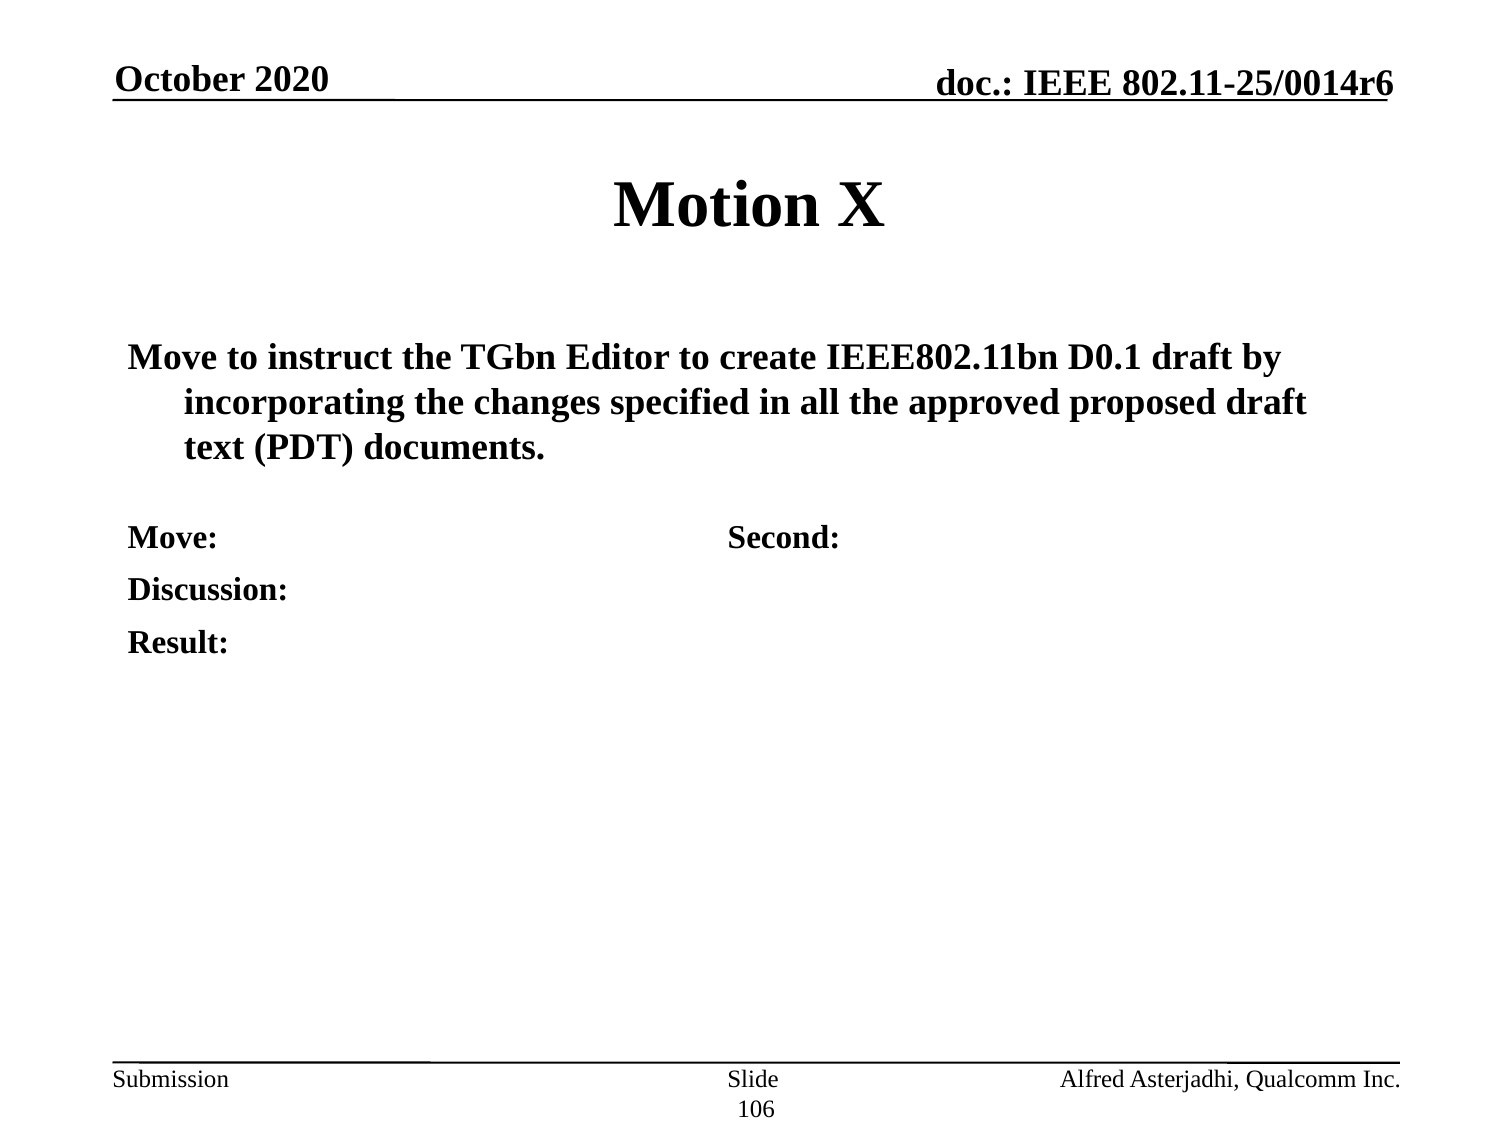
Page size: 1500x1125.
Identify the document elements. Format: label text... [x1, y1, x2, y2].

title Motion X [112, 112, 1388, 288]
footer Alfred Asterjadhi, Qualcomm Inc. [878, 1061, 1402, 1093]
list Move to instruct the TGbn Editor to create IEEE802.11bn D0.1 draft by incorporating the changes specified in all the approved proposed draft text (PDT) documents. Move: Second: Discussion: Result: [112, 324, 1388, 1063]
slide_number Slide 106 [712, 1061, 800, 1123]
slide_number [114, 54, 423, 100]
